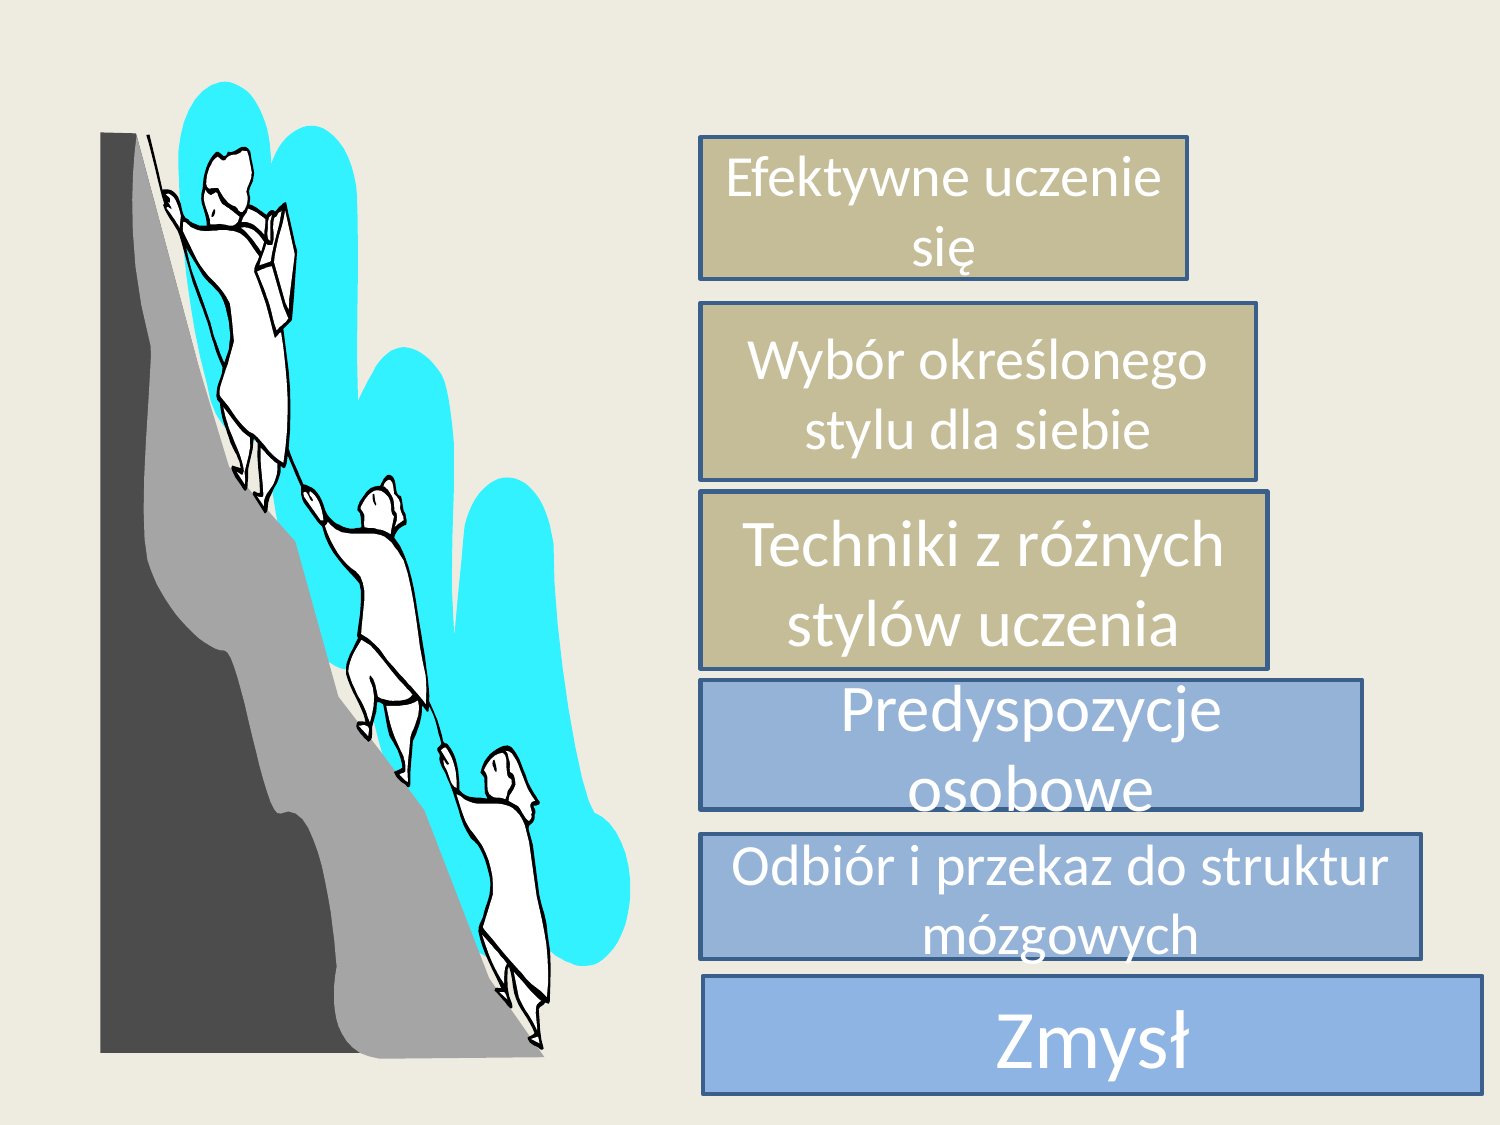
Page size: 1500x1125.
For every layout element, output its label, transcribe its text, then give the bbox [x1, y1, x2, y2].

picture [100, 77, 633, 1059]
text_box Odbiór i przekaz do struktur mózgowych [698, 832, 1423, 961]
text_box Predyspozycje osobowe [698, 678, 1364, 812]
text_box Techniki z różnych stylów uczenia [698, 489, 1270, 671]
text_box Efektywne uczenie się [698, 135, 1189, 281]
text_box Zmysł [701, 974, 1484, 1096]
text_box Wybór określonego stylu dla siebie [698, 301, 1258, 482]
